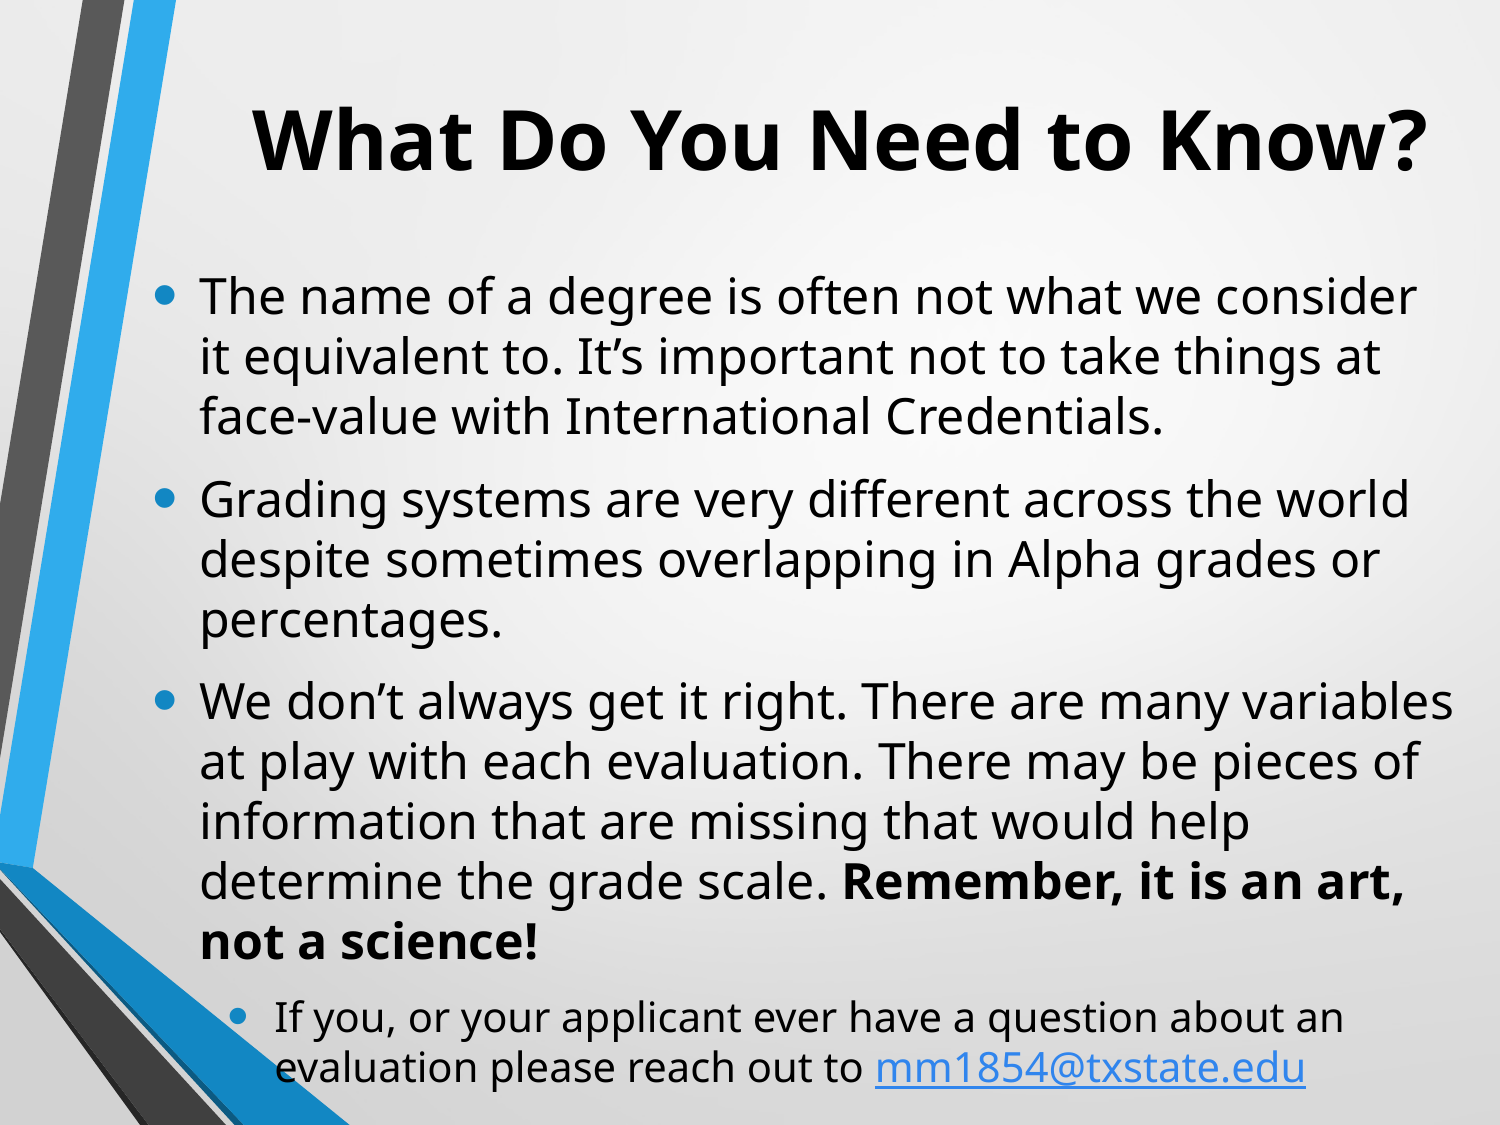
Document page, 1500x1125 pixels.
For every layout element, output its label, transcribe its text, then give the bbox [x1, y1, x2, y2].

list The name of a degree is often not what we consider it equivalent to. It’s important not to take things at face-value with International Credentials. Grading systems are very different across the world despite sometimes overlapping in Alpha grades or percentages. We don’t always get it right. There are many variables at play with each evaluation. There may be pieces of information that are missing that would help determine the grade scale. Remember, it is an art, not a science! If you, or your applicant ever have a question about an evaluation please reach out to mm1854@txstate.edu [137, 249, 1477, 1113]
title What Do You Need to Know? [209, 62, 1474, 213]
